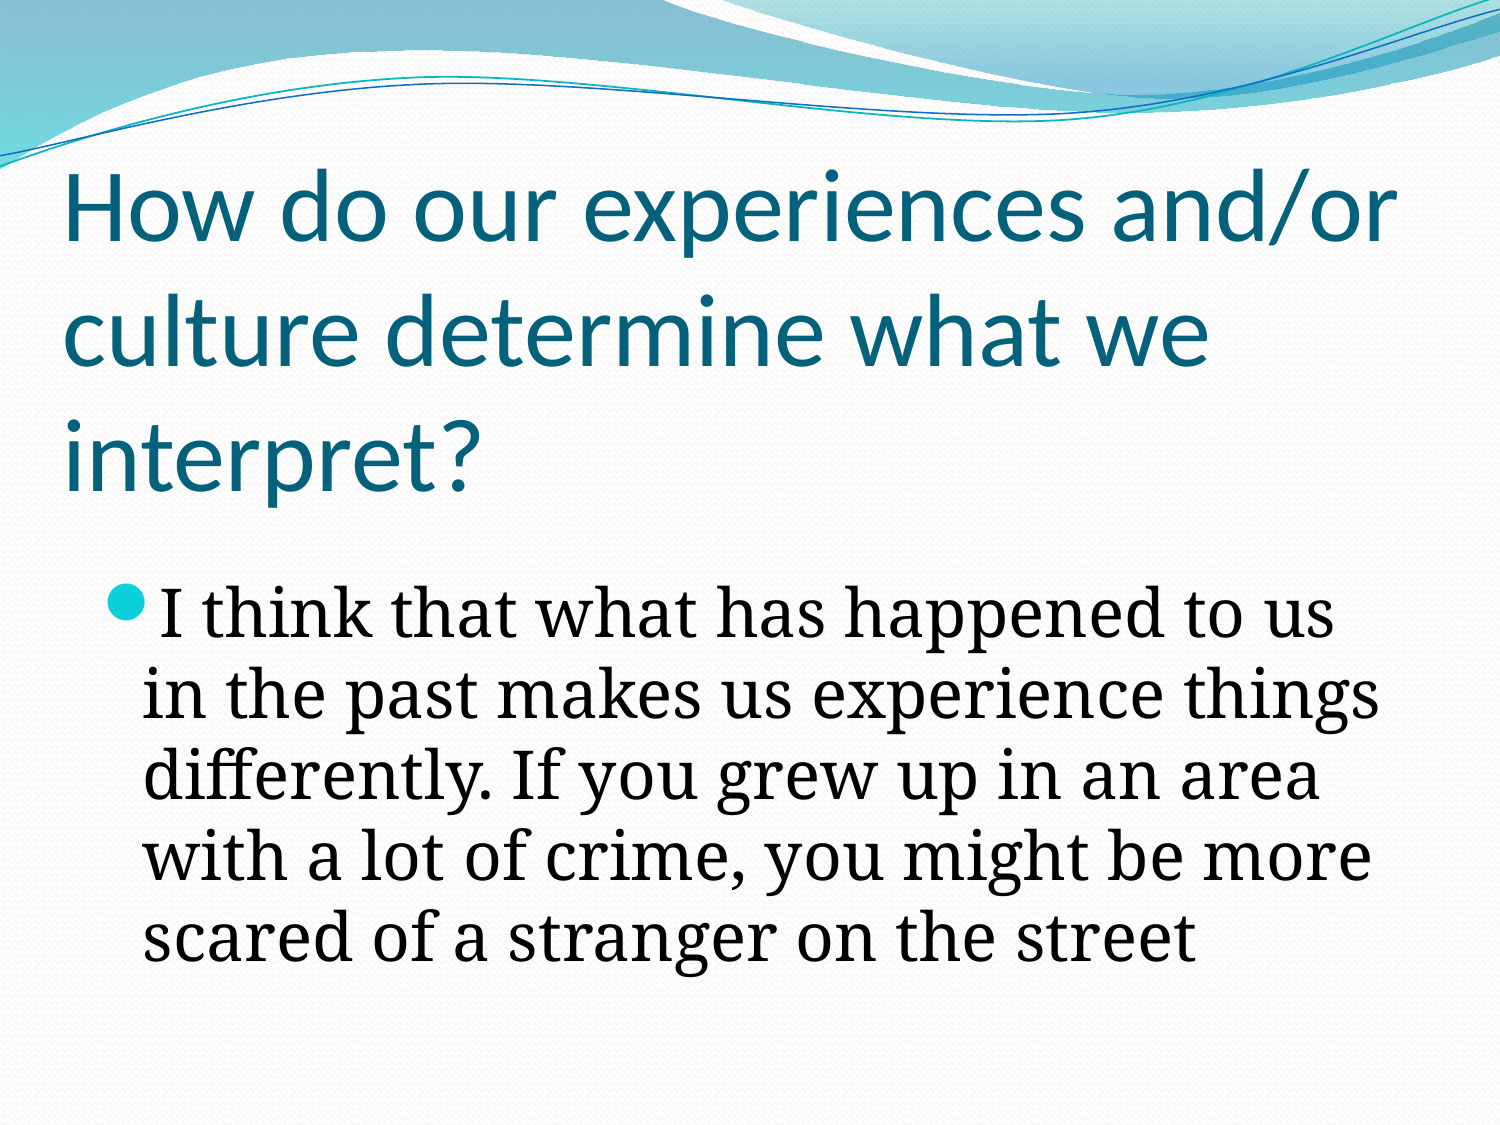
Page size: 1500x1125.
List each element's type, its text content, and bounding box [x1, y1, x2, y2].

title How do our experiences and/or culture determine what we interpret? [62, 115, 1425, 513]
list I think that what has happened to us in the past makes us experience things differently. If you grew up in an area with a lot of crime, you might be more scared of a stranger on the street [87, 562, 1425, 1038]
